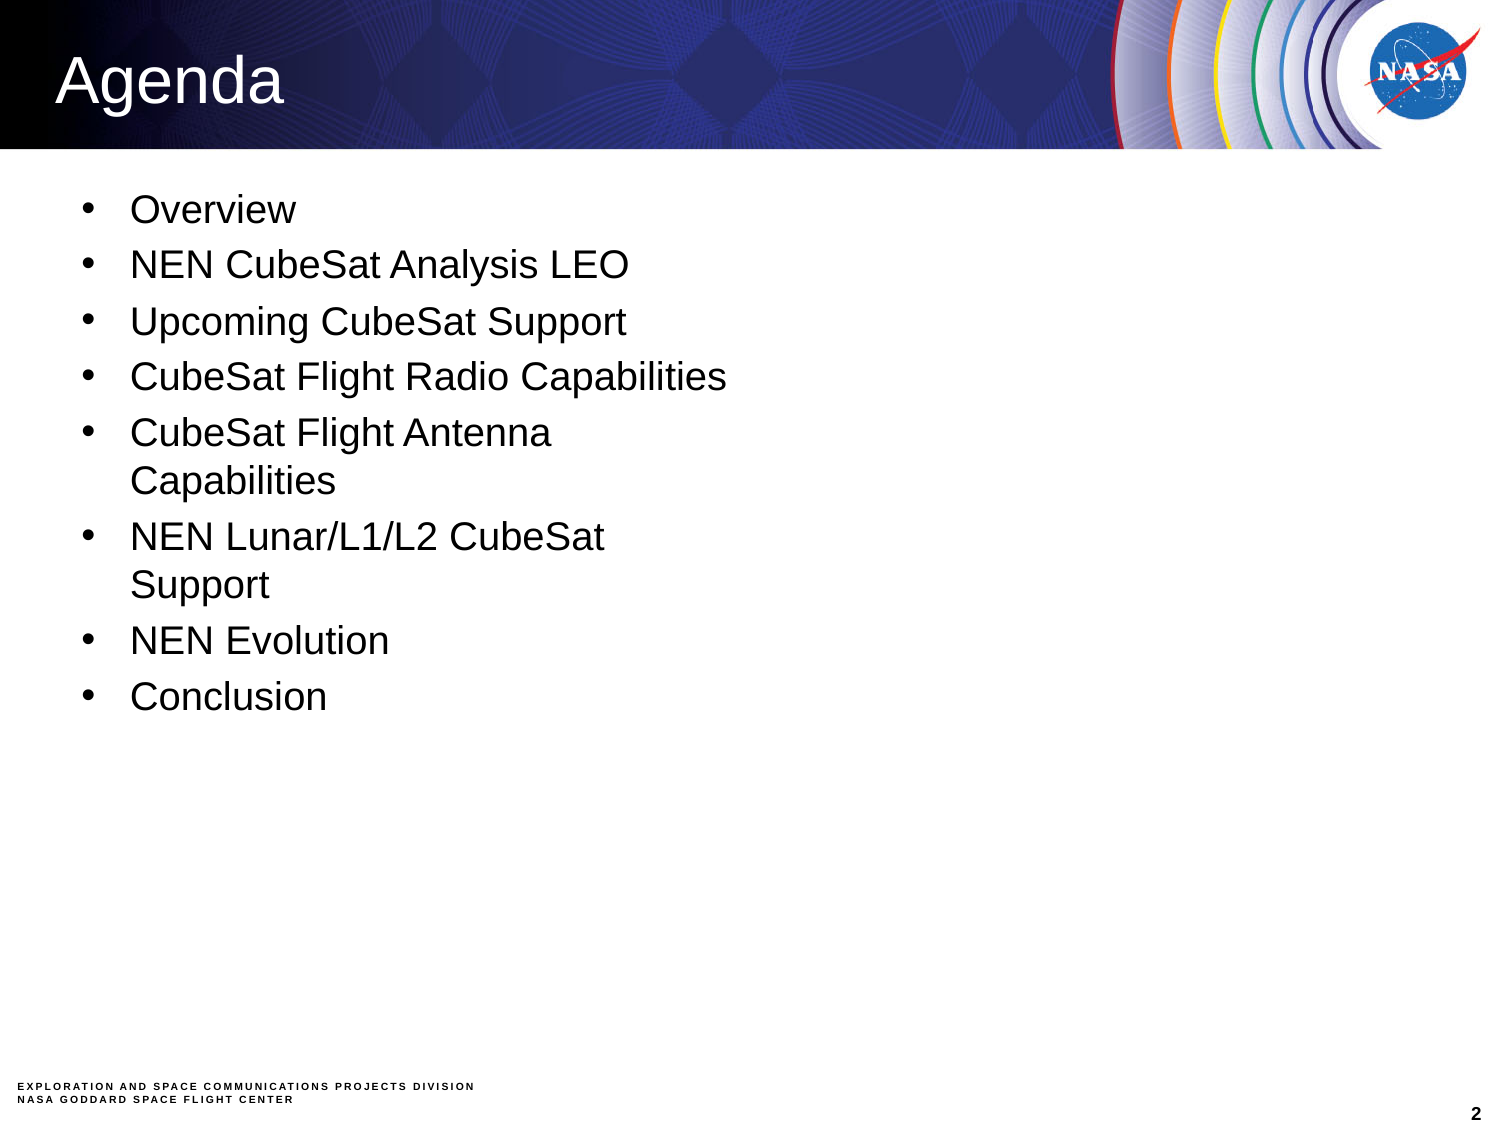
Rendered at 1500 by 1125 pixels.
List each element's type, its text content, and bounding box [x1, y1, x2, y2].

list Overview NEN CubeSat Analysis LEO Upcoming CubeSat Support CubeSat Flight Radio Capabilities CubeSat Flight Antenna Capabilities NEN Lunar/L1/L2 CubeSat Support NEN Evolution Conclusion [66, 175, 747, 772]
title Agenda [45, 0, 297, 175]
picture [0, 0, 1500, 1125]
